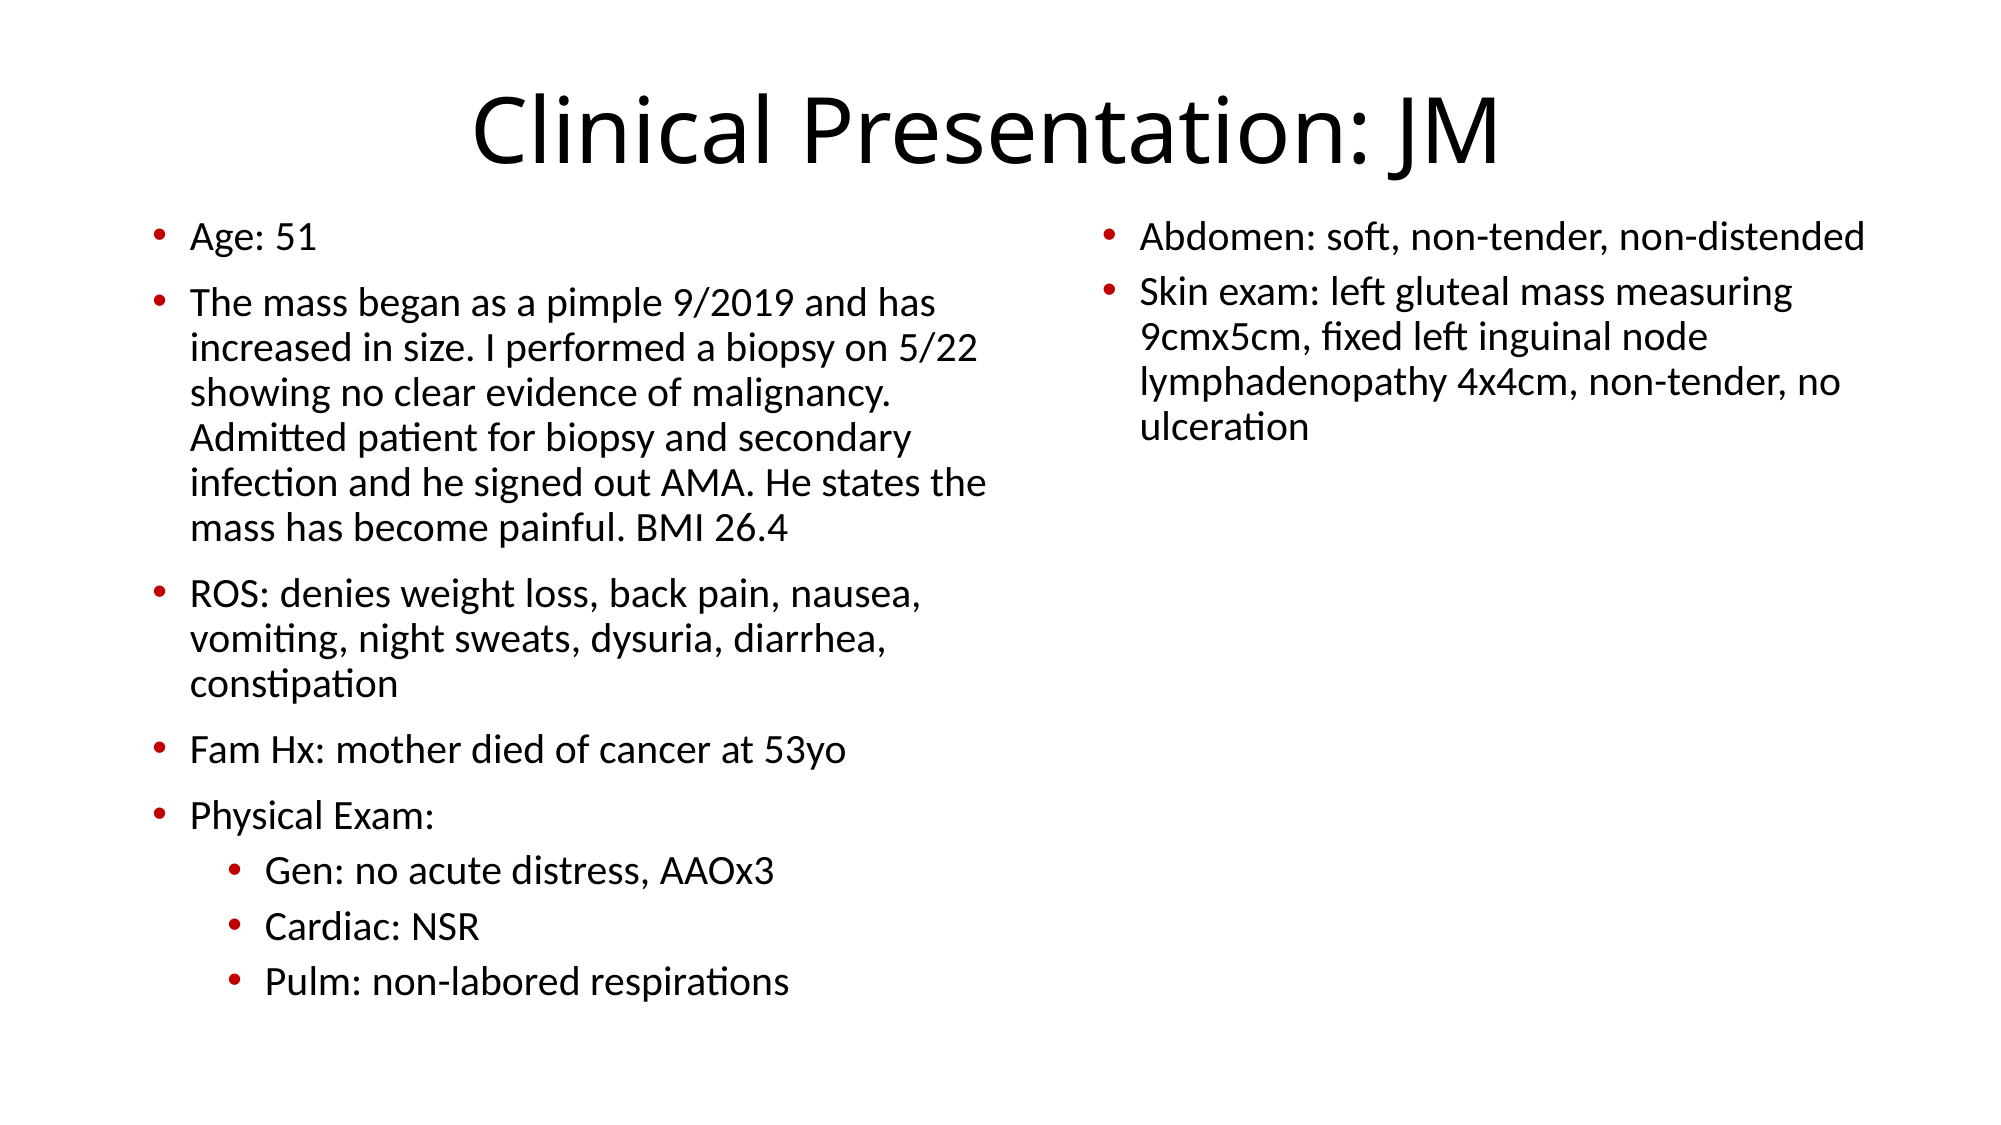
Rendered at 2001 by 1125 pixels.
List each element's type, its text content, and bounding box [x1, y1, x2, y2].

list Age: 51 The mass began as a pimple 9/2019 and has increased in size. I performed a biopsy on 5/22 showing no clear evidence of malignancy. Admitted patient for biopsy and secondary infection and he signed out AMA. He states the mass has become painful. BMI 26.4 ROS: denies weight loss, back pain, nausea, vomiting, night sweats, dysuria, diarrhea, constipation Fam Hx: mother died of cancer at 53yo Physical Exam: Gen: no acute distress, AAOx3 Cardiac: NSR Pulm: non-labored respirations Abdomen: soft, non-tender, non-distended Skin exam: left gluteal mass measuring 9cmx5cm, fixed left inguinal node lymphadenopathy 4x4cm, non-tender, no ulceration [137, 206, 1917, 1061]
text_box Clinical Presentation: JM [137, 59, 1863, 278]
